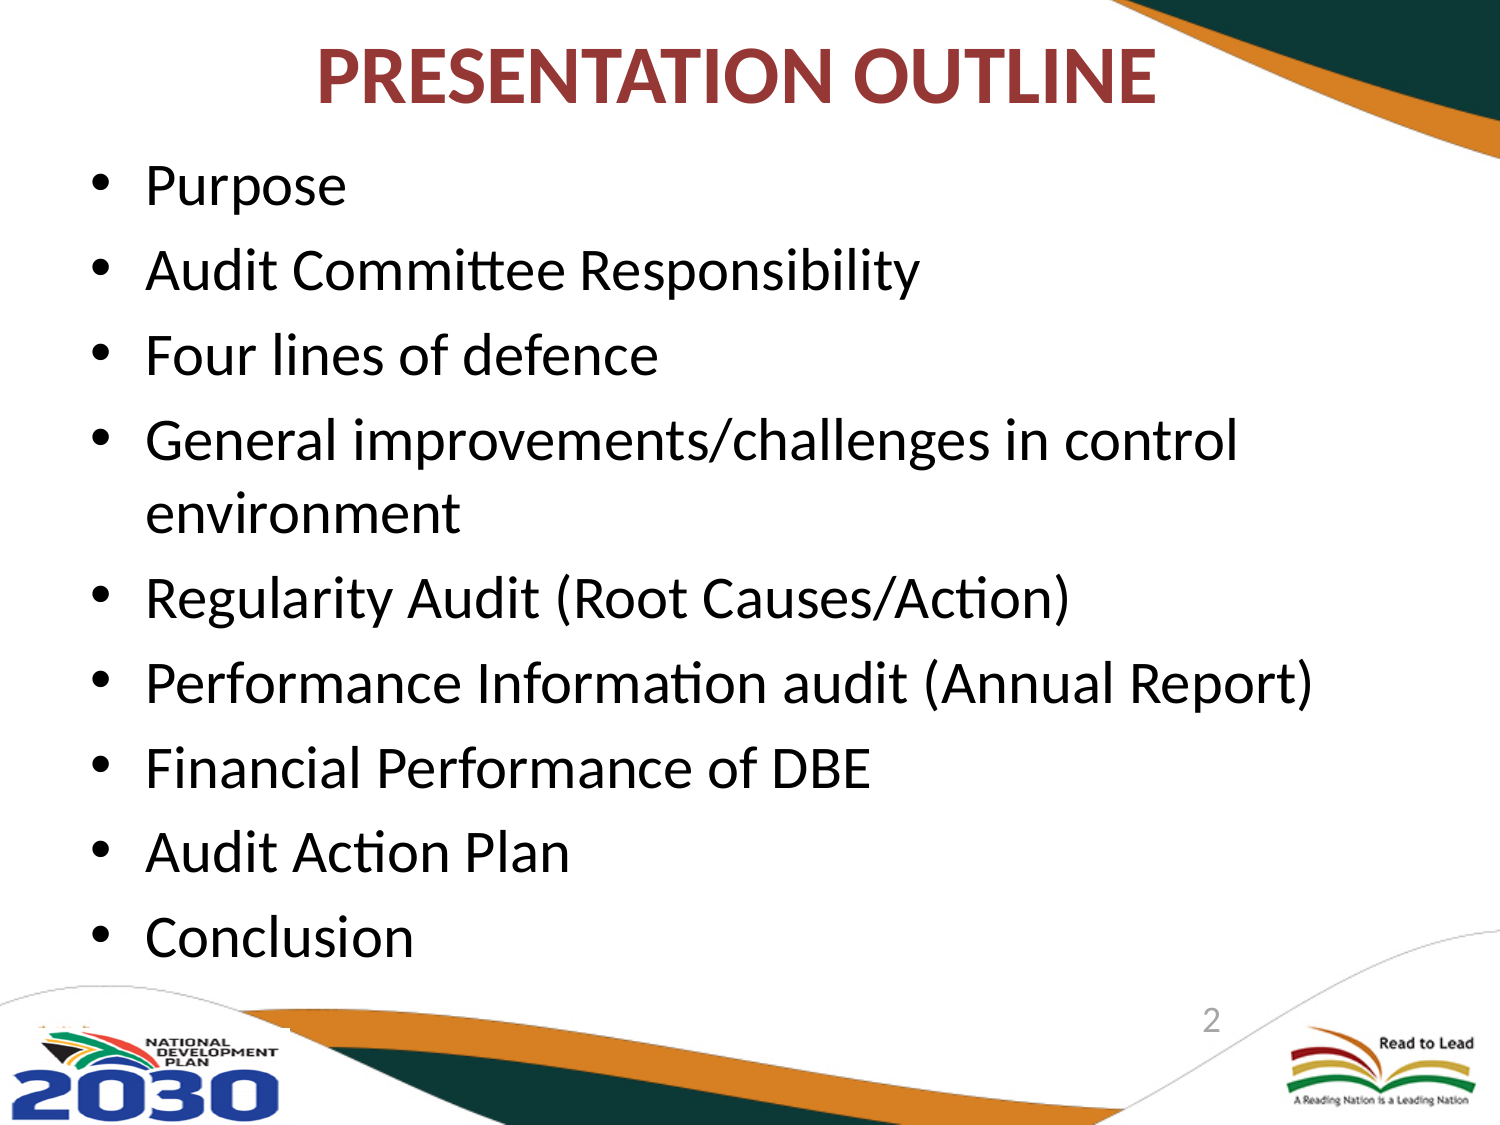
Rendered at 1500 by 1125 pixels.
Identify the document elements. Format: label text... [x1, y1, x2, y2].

title PRESENTATION OUTLINE [72, 43, 1403, 207]
list Purpose Audit Committee Responsibility Four lines of defence General improvements/challenges in control environment Regularity Audit (Root Causes/Action) Performance Information audit (Annual Report) Financial Performance of DBE Audit Action Plan Conclusion [75, 137, 1425, 988]
text_box 2 [1187, 987, 1250, 1048]
picture [0, 0, 1500, 1125]
